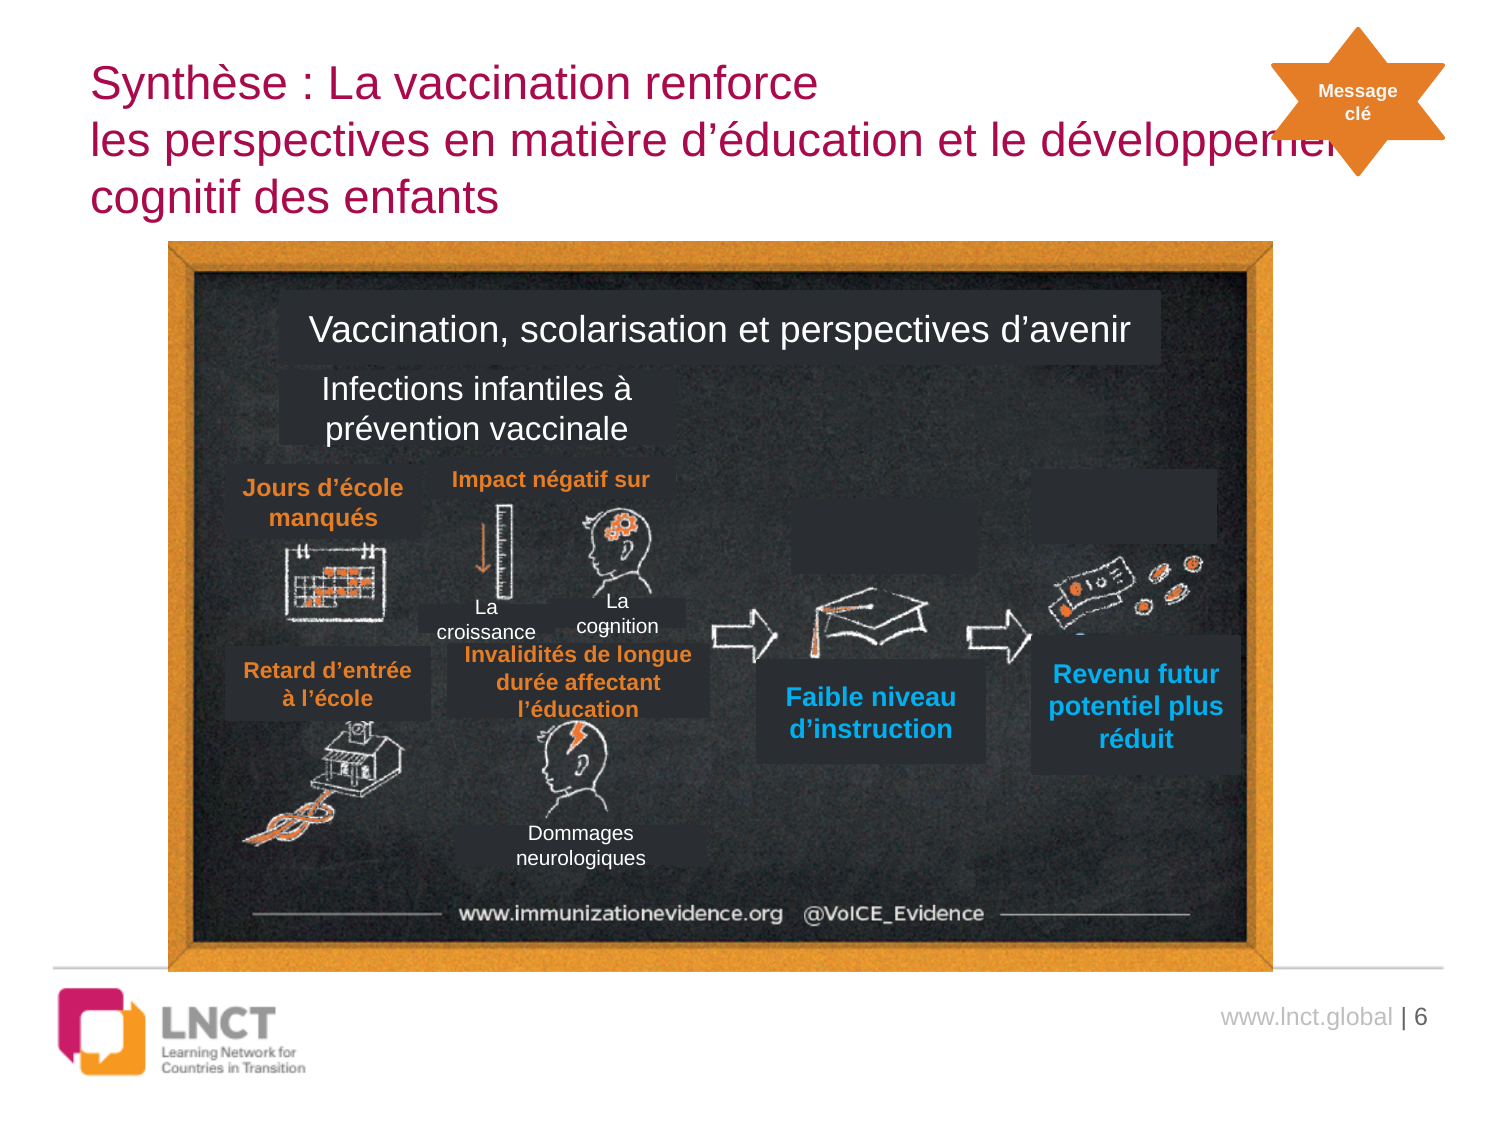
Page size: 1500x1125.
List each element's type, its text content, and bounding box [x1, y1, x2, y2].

picture [168, 241, 1274, 972]
title Synthèse : La vaccination renforce les perspectives en matière d’éducation et le développement cognitif des enfants [75, 45, 1425, 233]
slide_number www.lnct.global | 6 [1093, 985, 1444, 1046]
text_box Message clé [1271, 26, 1445, 177]
